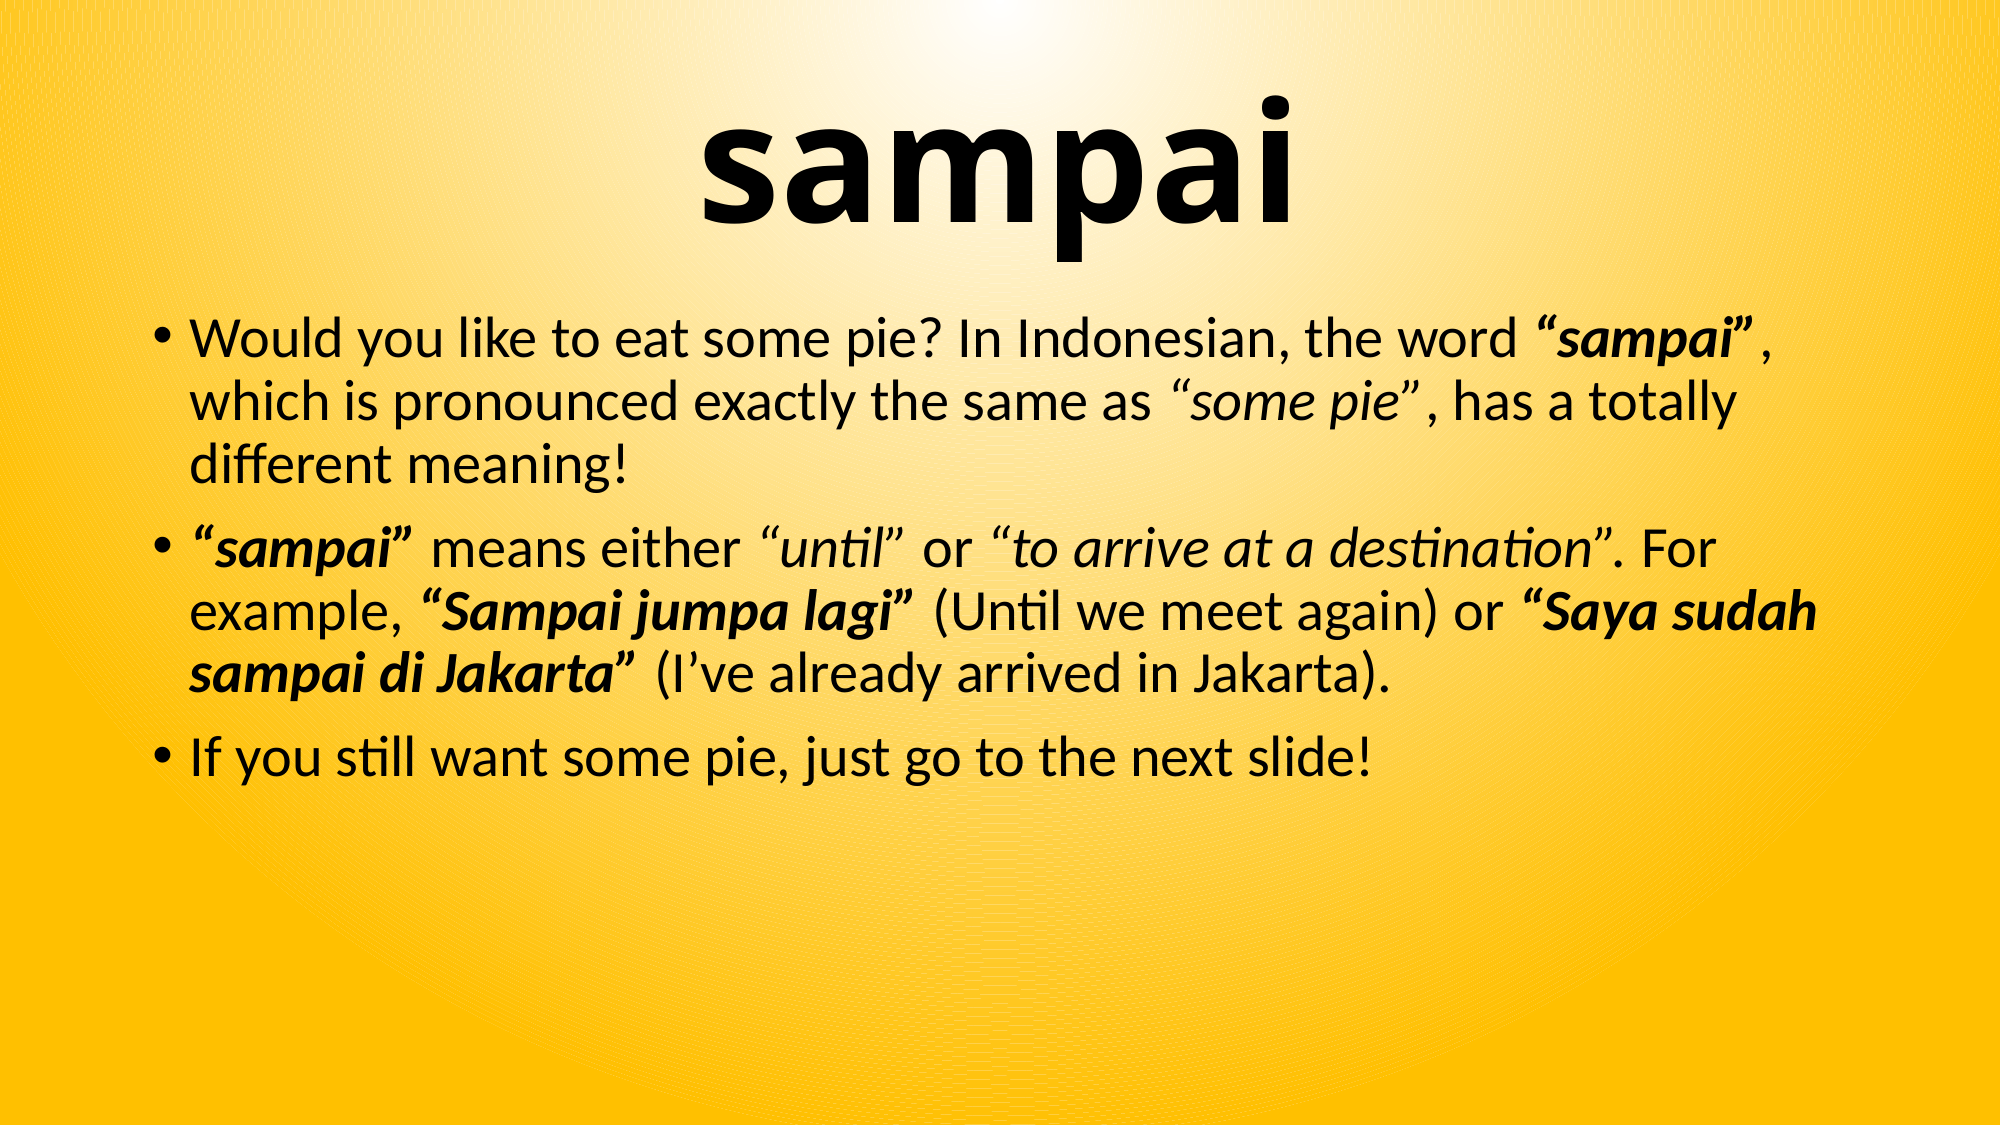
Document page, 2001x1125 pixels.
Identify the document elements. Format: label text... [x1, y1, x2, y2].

list Would you like to eat some pie? In Indonesian, the word “sampai”, which is pronounced exactly the same as “some pie”, has a totally different meaning! “sampai” means either “until” or “to arrive at a destination”. For example, “Sampai jumpa lagi” (Until we meet again) or “Saya sudah sampai di Jakarta” (I’ve already arrived in Jakarta). If you still want some pie, just go to the next slide! [137, 299, 1863, 1014]
title sampai [137, 59, 1863, 278]
